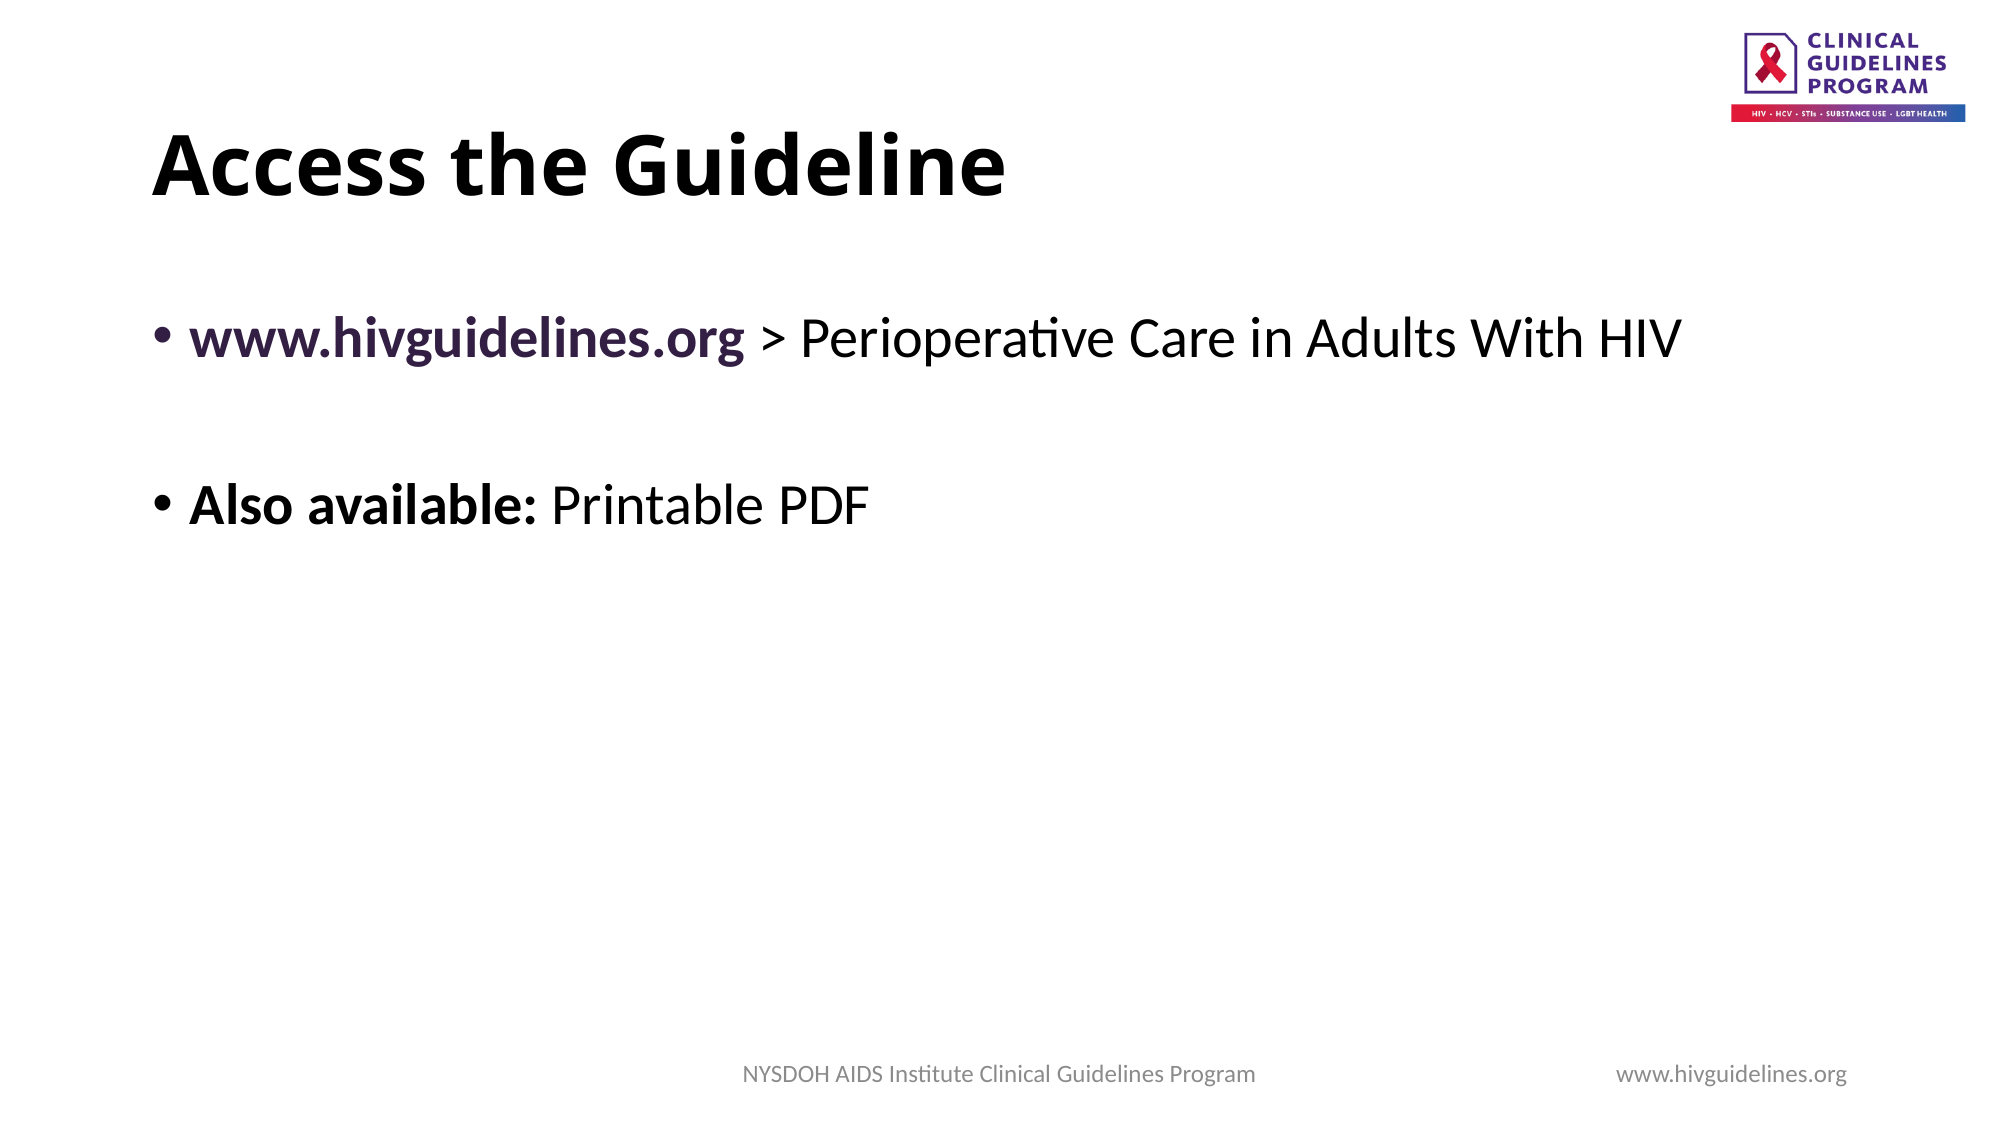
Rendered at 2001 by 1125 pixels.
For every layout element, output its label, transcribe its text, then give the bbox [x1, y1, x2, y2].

footer NYSDOH AIDS Institute Clinical Guidelines Program [662, 1042, 1338, 1103]
title Access the Guideline [137, 59, 1863, 278]
slide_number www.hivguidelines.org [1412, 1042, 1863, 1103]
list www.hivguidelines.org > Perioperative Care in Adults With HIV Also available: Printable PDF [137, 299, 1863, 1014]
picture [1731, 20, 1966, 122]
